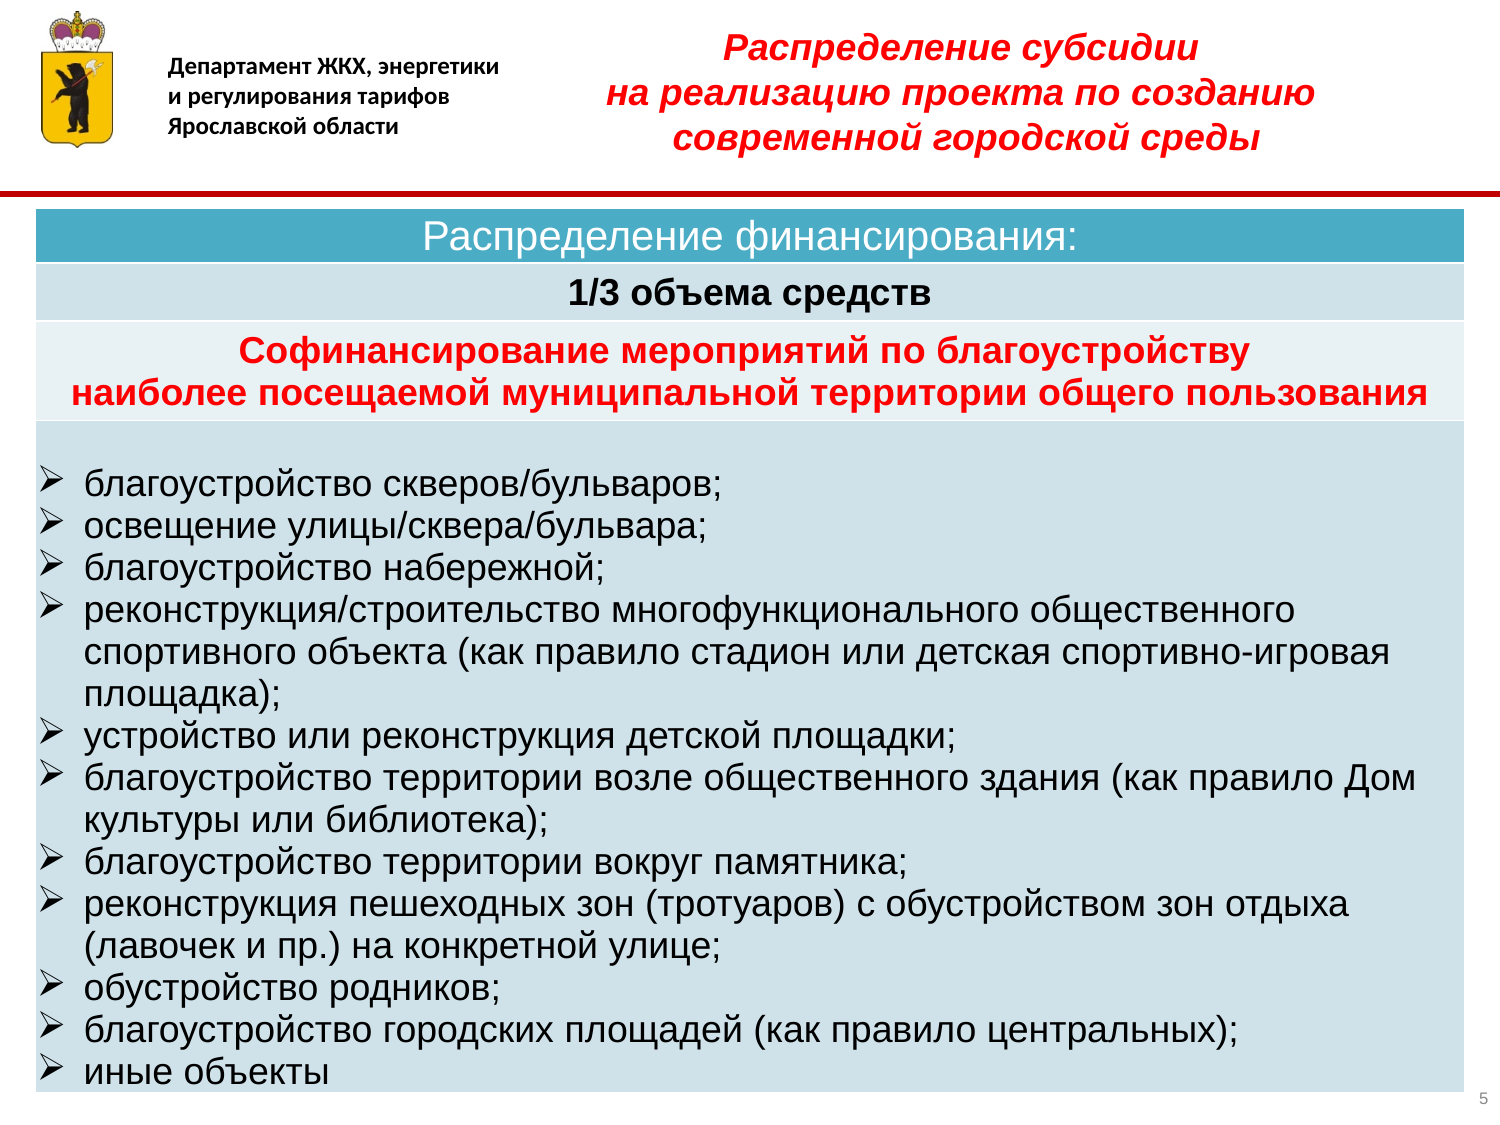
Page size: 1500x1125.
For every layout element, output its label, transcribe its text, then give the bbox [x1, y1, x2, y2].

title Распределение субсидии на реализацию проекта по созданию современной городской среды [449, 15, 1484, 77]
table_header Распределение финансирования: [36, 209, 1464, 262]
picture [41, 11, 113, 148]
slide_number 5 [1433, 1082, 1495, 1115]
table_cell благоустройство скверов/бульваров; освещение улицы/сквера/бульвара; благоустройство набережной; реконструкция/строительство многофункционального общественного спортивного объекта (как правило стадион или детская спортивно-игровая площадка); устройство или реконструкция детской площадки; благоустройство территории возле общественного здания (как правило Дом культуры или библиотека); благоустройство территории вокруг памятника; реконструкция пешеходных зон (тротуаров) с обустройством зон отдыха (лавочек и пр.) на конкретной улице; обустройство родников; благоустройство городских площадей (как правило центральных); иные объекты [36, 421, 1464, 1092]
table_cell 1/3 объема средств [36, 264, 1464, 320]
table_cell Софинансирование мероприятий по благоустройству наиболее посещаемой муниципальной территории общего пользования [36, 322, 1464, 420]
